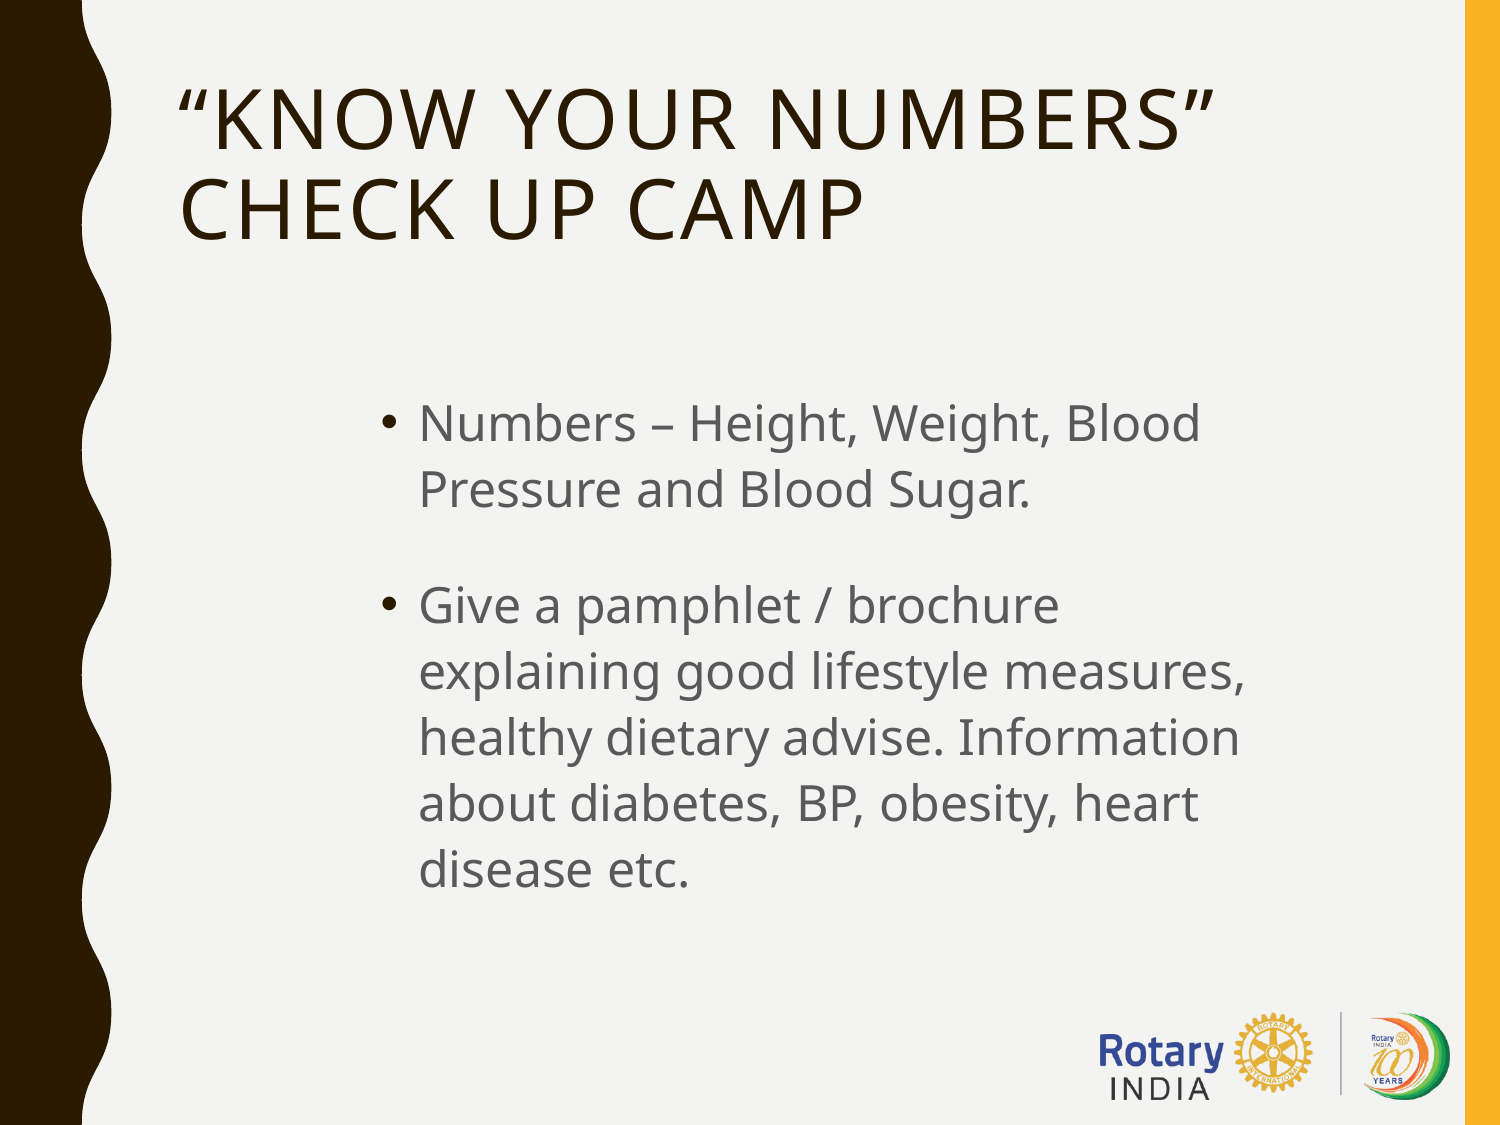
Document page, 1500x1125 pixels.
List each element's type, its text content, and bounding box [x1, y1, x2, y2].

picture [1099, 1012, 1451, 1100]
text_box “Know your numbers” check up camp [163, 70, 1416, 197]
text_box Numbers – Height, Weight, Blood Pressure and Blood Sugar. Give a pamphlet / brochure explaining good lifestyle measures, healthy dietary advise. Information about diabetes, BP, obesity, heart disease etc. [365, 378, 1299, 941]
